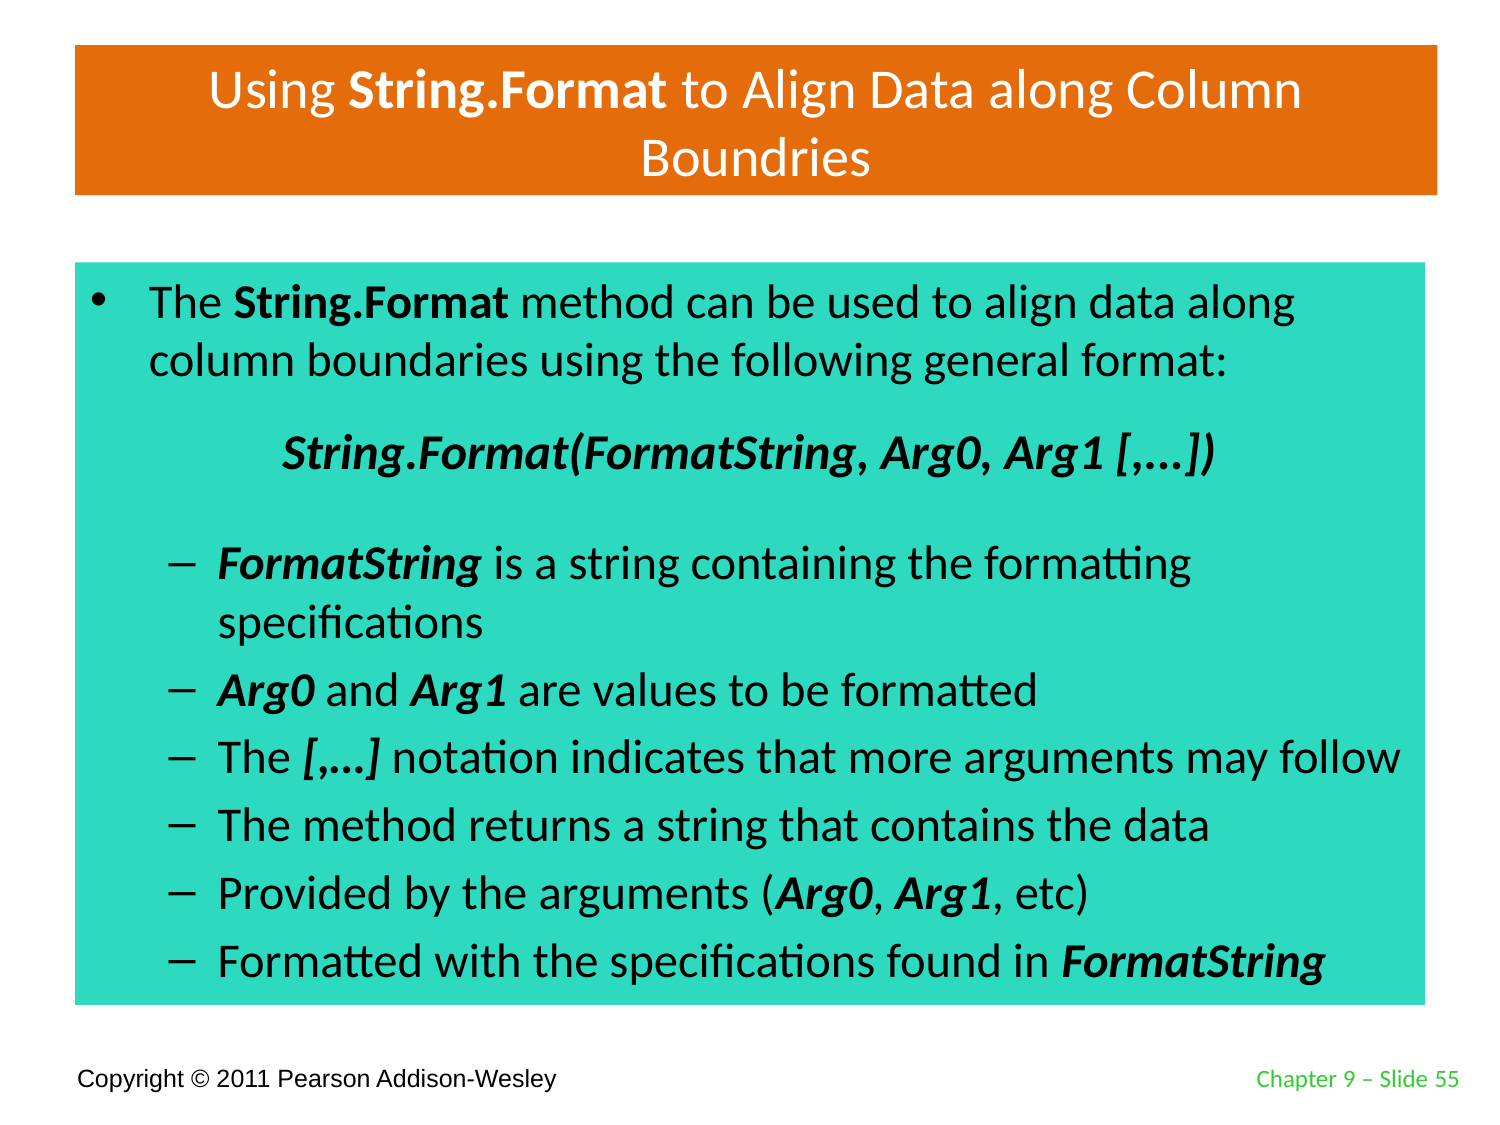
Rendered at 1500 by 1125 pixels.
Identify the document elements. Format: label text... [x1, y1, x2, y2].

text_box String.Format(FormatString, Arg0, Arg1 [,...]) [267, 412, 1232, 488]
list The String.Format method can be used to align data along column boundaries using the following general format: FormatString is a string containing the formatting specifications Arg0 and Arg1 are values to be formatted The [,…] notation indicates that more arguments may follow The method returns a string that contains the data Provided by the arguments (Arg0, Arg1, etc) Formatted with the specifications found in FormatString [75, 262, 1425, 1005]
slide_number Chapter 9 – Slide 55 [1162, 1024, 1476, 1101]
title Using String.Format to Align Data along Column Boundries [75, 45, 1438, 196]
